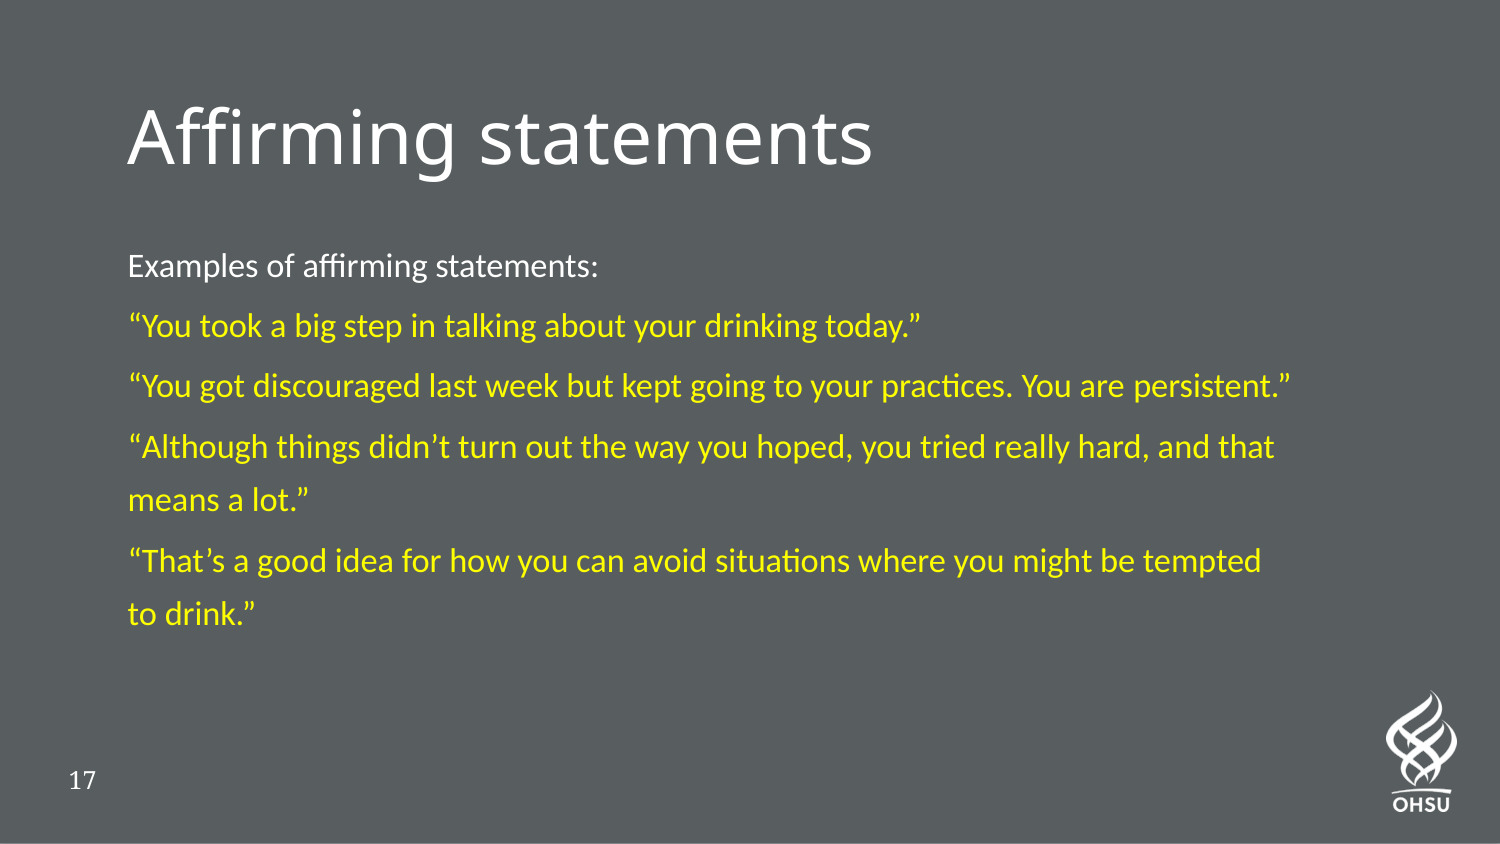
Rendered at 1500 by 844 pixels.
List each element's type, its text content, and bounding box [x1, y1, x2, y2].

picture [1386, 690, 1457, 812]
list Examples of affirming statements: “You took a big step in talking about your drinking today.” “You got discouraged last week but kept going to your practices. You are persistent.” “Although things didn’t turn out the way you hoped, you tried really hard, and that means a lot.” “That’s a good idea for how you can avoid situations where you might be tempted to drink.” [112, 223, 1349, 700]
title Affirming statements [112, 64, 1349, 205]
